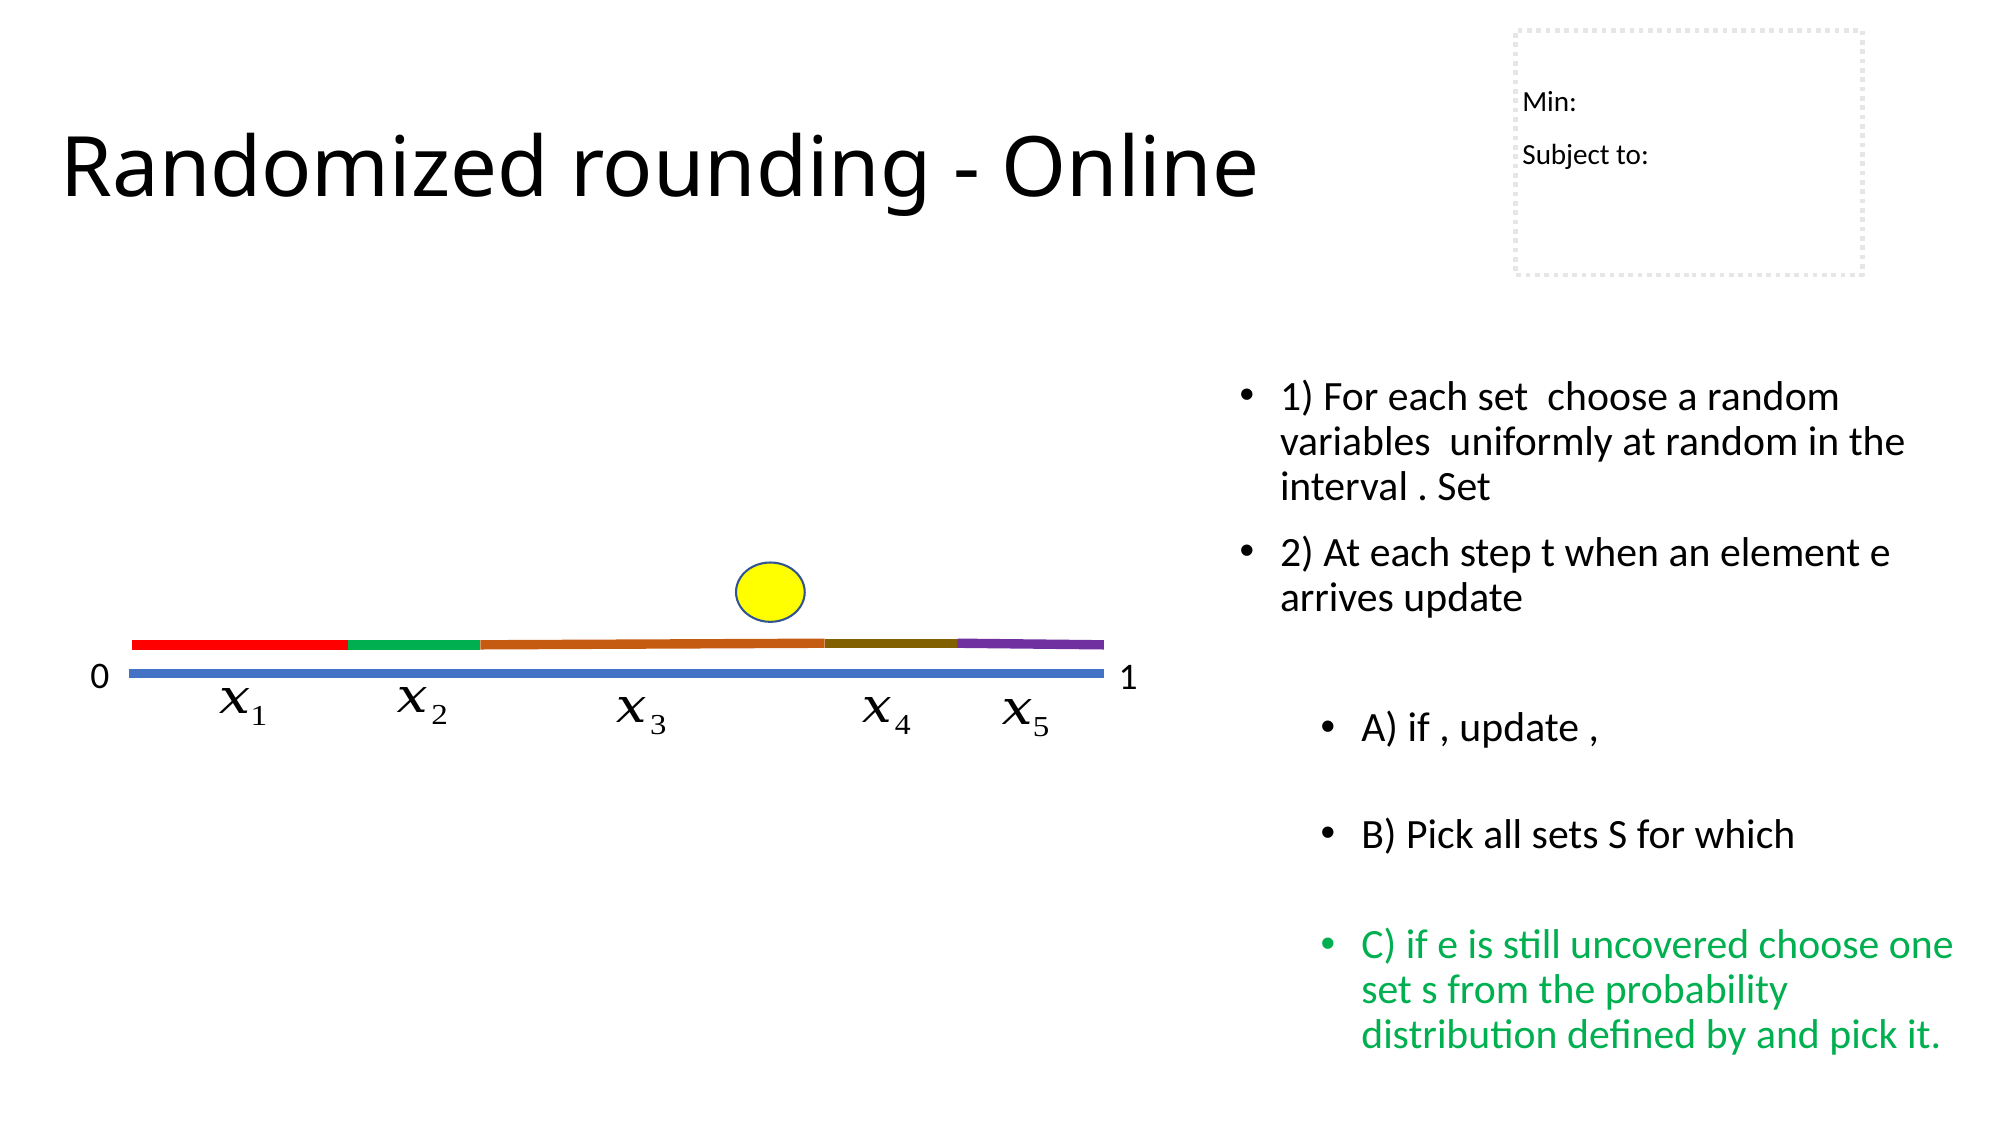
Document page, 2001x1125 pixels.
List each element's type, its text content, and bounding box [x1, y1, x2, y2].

text_box 1 [1103, 644, 1157, 705]
title Randomized rounding - Online [45, 60, 1771, 279]
text_box [734, 561, 806, 623]
text_box 0 [75, 643, 129, 703]
